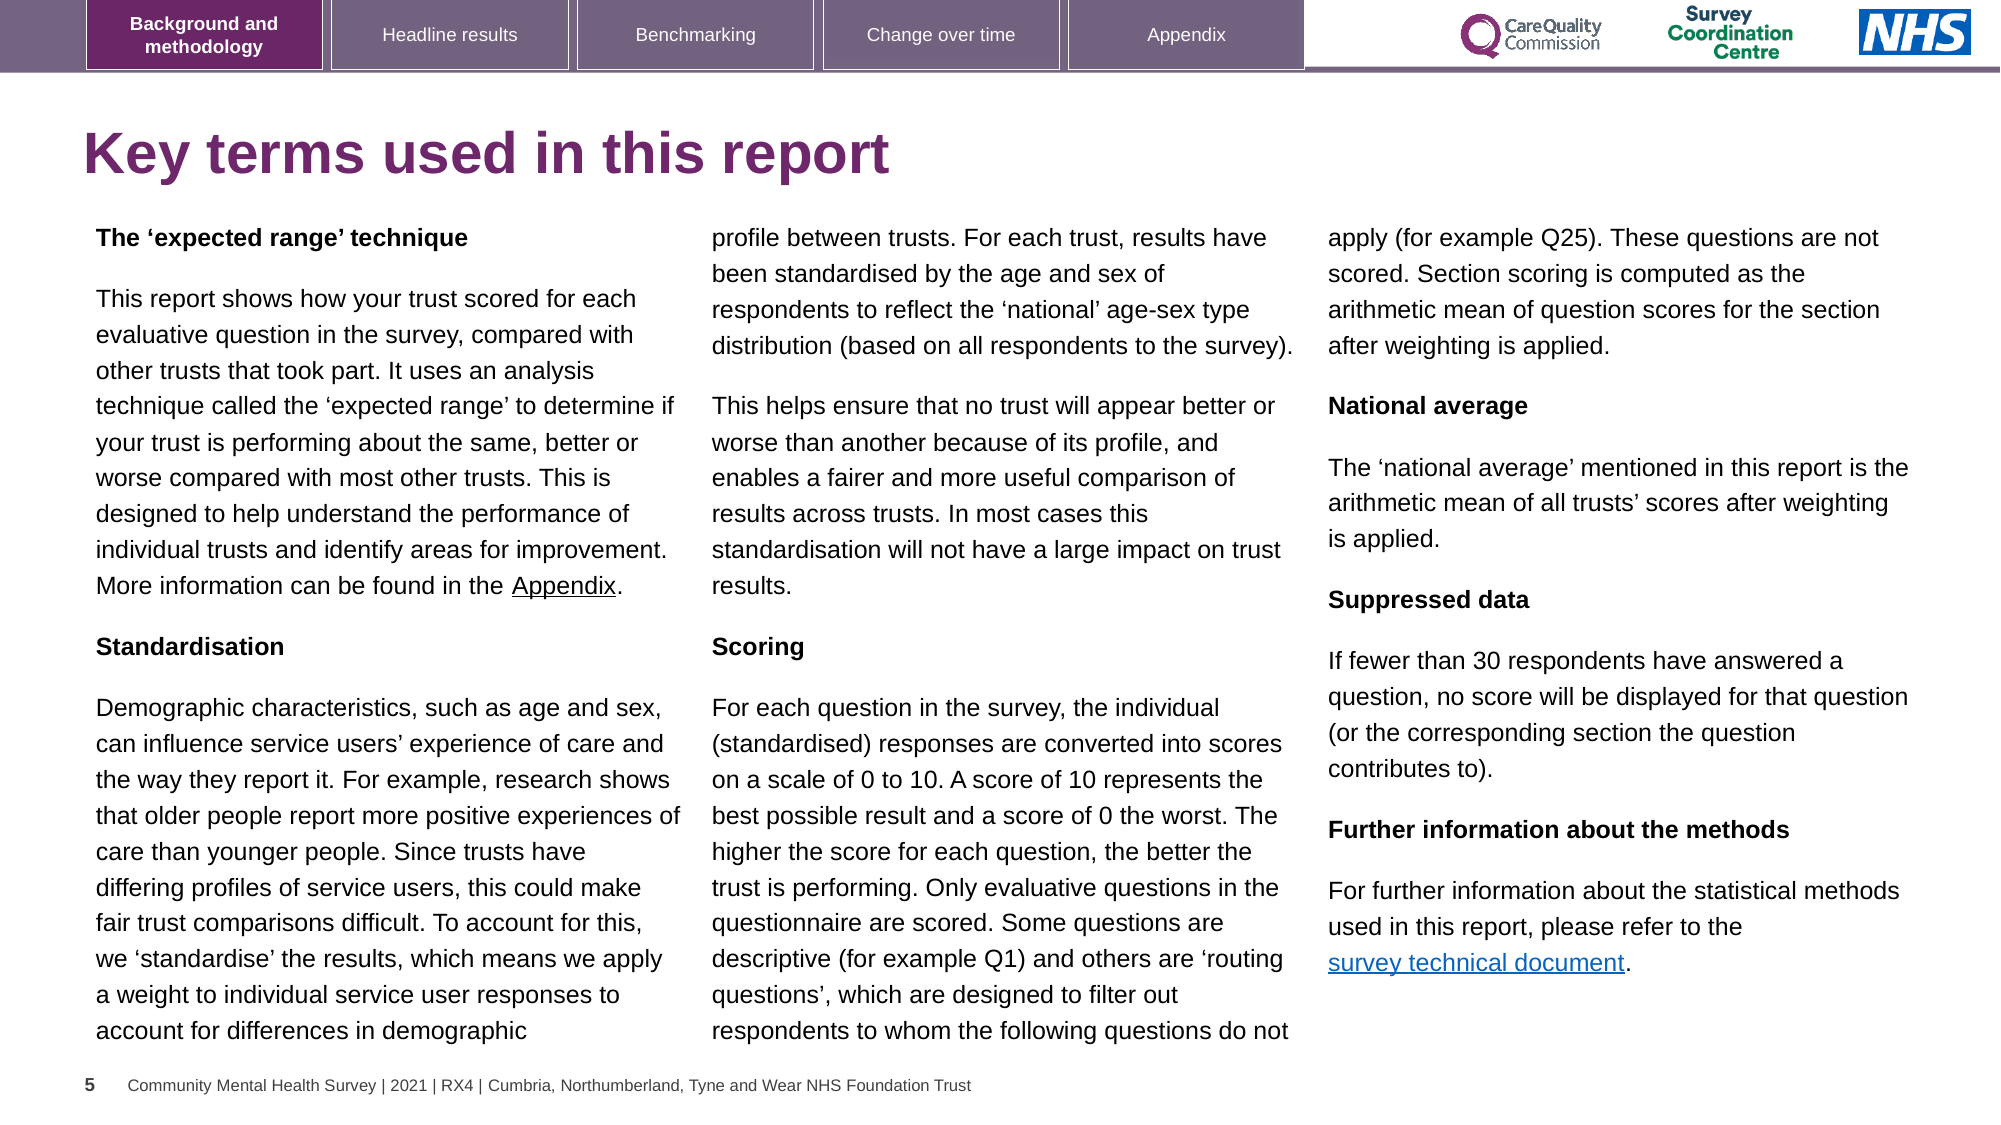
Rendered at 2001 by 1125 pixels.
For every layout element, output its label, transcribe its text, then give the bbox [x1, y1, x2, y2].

text_box The ‘expected range’ technique This report shows how your trust scored for each evaluative question in the survey, compared with other trusts that took part. It uses an analysis technique called the ‘expected range’ to determine if your trust is performing about the same, better or worse compared with most other trusts. This is designed to help understand the performance of individual trusts and identify areas for improvement. More information can be found in the Appendix. Standardisation Demographic characteristics, such as age and sex, can influence service users’ experience of care and the way they report it. For example, research shows that older people report more positive experiences of care than younger people. Since trusts have differing profiles of service users, this could make fair trust comparisons difficult. To account for this, we ‘standardise’ the results, which means we apply a weight to individual service user responses to account for differences in demographic profile between trusts. For each trust, results have been standardised by the age and sex of respondents to reflect the ‘national’ age-sex type distribution (based on all respondents to the survey). This helps ensure that no trust will appear better or worse than another because of its profile, and enables a fairer and more useful comparison of results across trusts. In most cases this standardisation will not have a large impact on trust results. Scoring For each question in the survey, the individual (standardised) responses are converted into scores on a scale of 0 to 10. A score of 10 represents the best possible result and a score of 0 the worst. The higher the score for each question, the better the trust is performing. Only evaluative questions in the questionnaire are scored. Some questions are descriptive (for example Q1) and others are ‘routing questions’, which are designed to filter out respondents to whom the following questions do not apply (for example Q25). These questions are not scored. Section scoring is computed as the arithmetic mean of question scores for the section after weighting is applied. National average The ‘national average’ mentioned in this report is the arithmetic mean of all trusts’ scores after weighting is applied. Suppressed data If fewer than 30 respondents have answered a question, no score will be displayed for that question (or the corresponding section the question contributes to). Further information about the methods For further information about the statistical methods used in this report, please refer to the survey technical document. [81, 208, 1930, 1039]
picture [1859, 9, 1971, 55]
title Key terms used in this report [68, 100, 1942, 209]
picture [1666, 3, 1794, 61]
text_box 5 [84, 1065, 122, 1125]
picture [1460, 13, 1602, 59]
